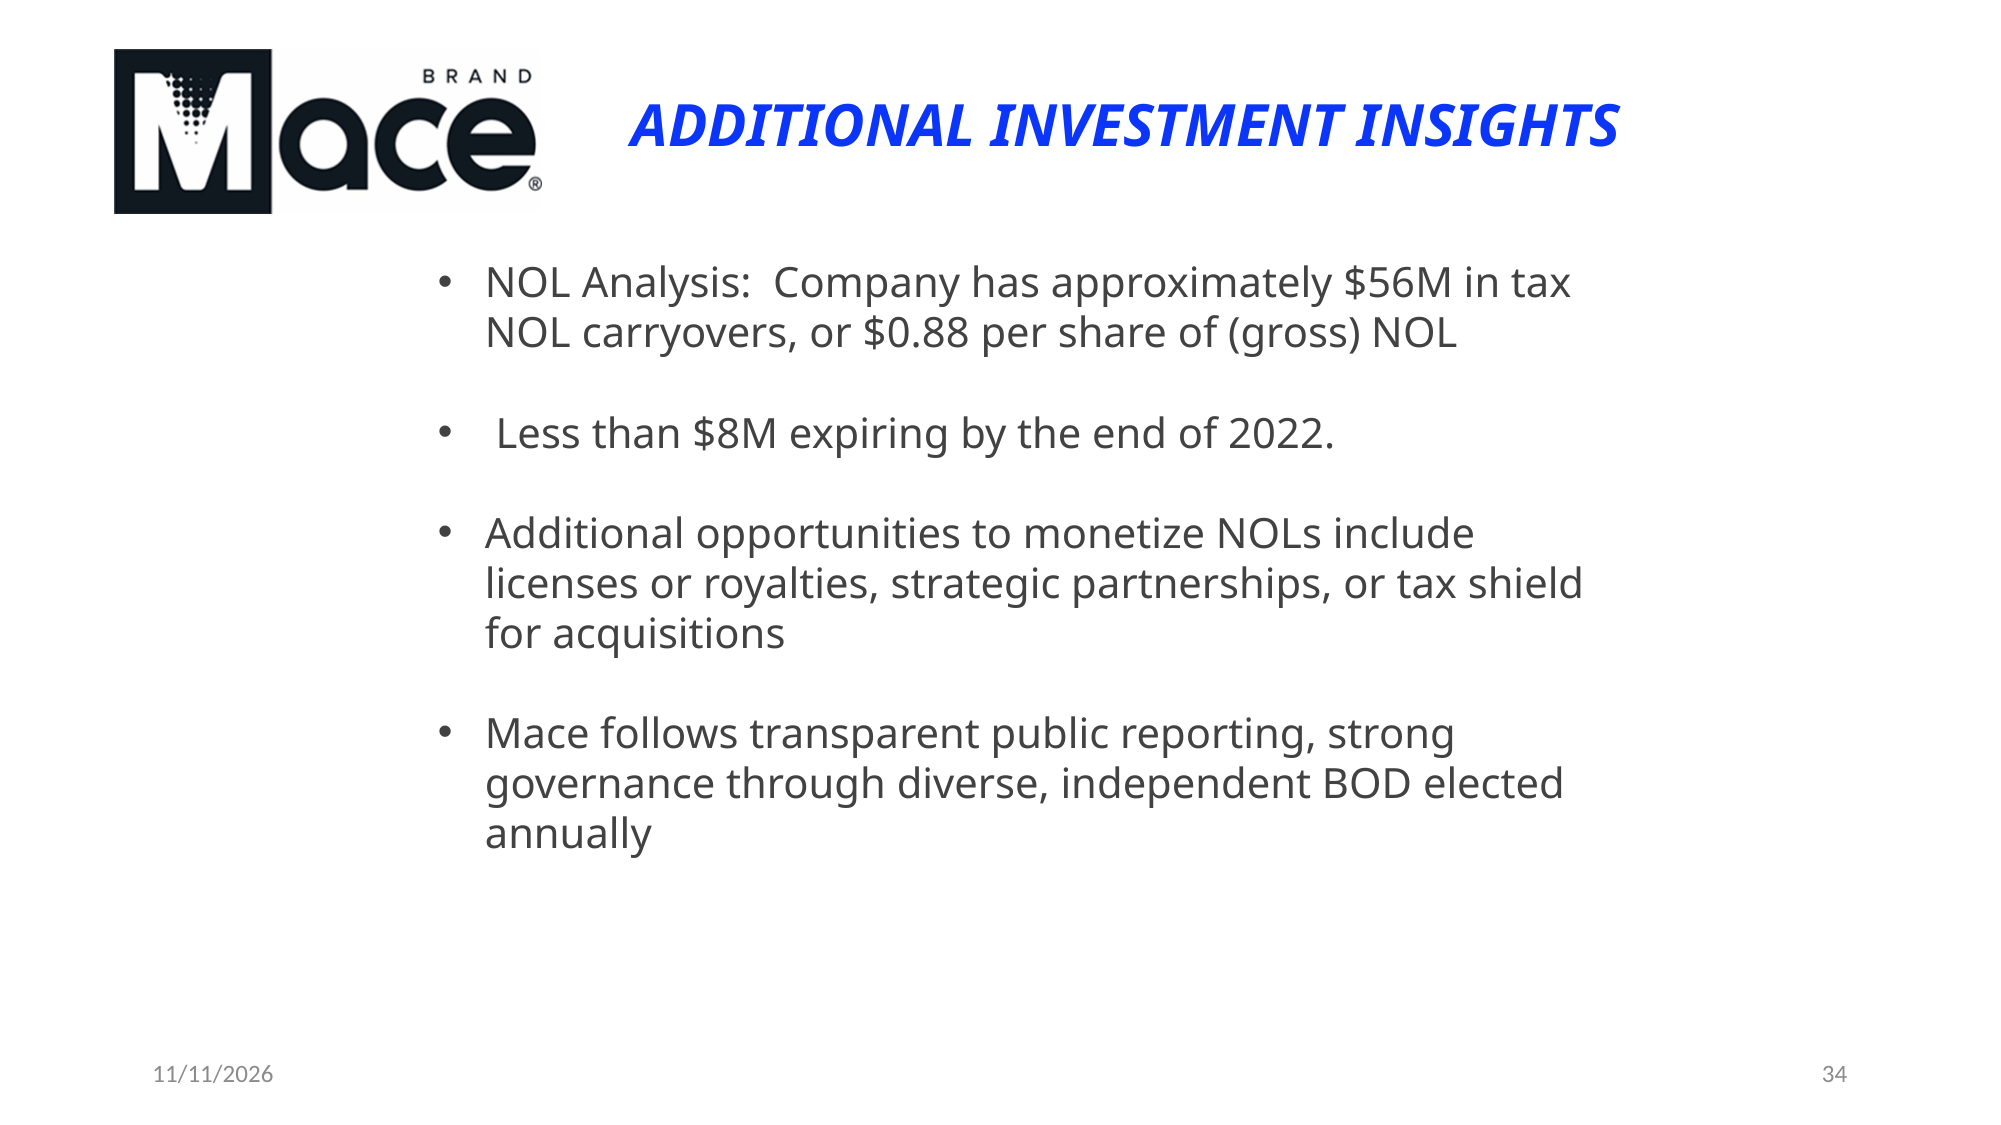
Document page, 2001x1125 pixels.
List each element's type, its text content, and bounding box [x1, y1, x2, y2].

text_box NOL Analysis: Company has approximately $56M in tax NOL carryovers, or $0.88 per share of (gross) NOL Less than $8M expiring by the end of 2022. Additional opportunities to monetize NOLs include licenses or royalties, strategic partnerships, or tax shield for acquisitions Mace follows transparent public reporting, strong governance through diverse, independent BOD elected annually . [423, 248, 1625, 1125]
title Additional Investment Insights [616, 57, 1638, 197]
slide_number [137, 1042, 423, 1103]
slide_number 34 [1625, 1042, 1863, 1103]
picture [114, 49, 542, 214]
